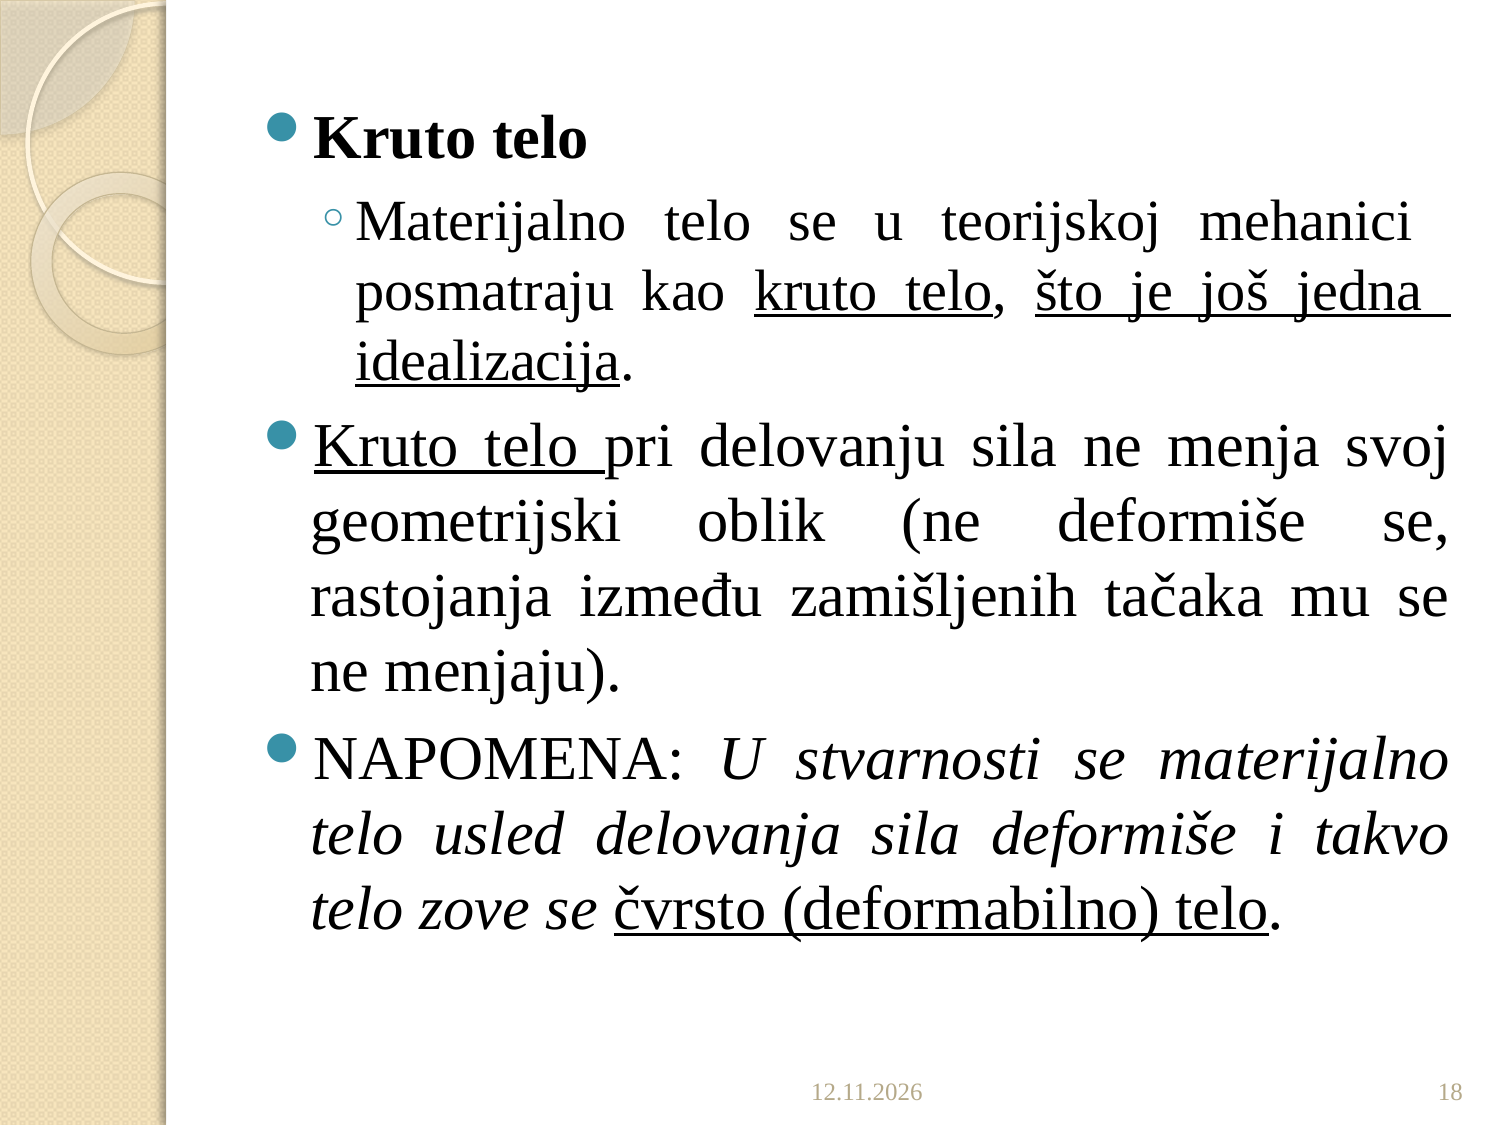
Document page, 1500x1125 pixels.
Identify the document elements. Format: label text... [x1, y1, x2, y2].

slide_number 18 [1413, 1034, 1488, 1113]
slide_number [587, 1034, 938, 1113]
list Kruto telo Materijalno telo se u teorijskoj mehanici posmatraju kao kruto telo, što je još jedna idealizacija. Kruto telo pri delovanju sila ne menja svoj geometrijski oblik (ne deformiše se, rastojanja između zamišljenih tačaka mu se ne menjaju). NAPOMENA: U stvarnosti se materijalno telo usled delovanja sila deformiše i takvo telo zove se čvrsto (deformabilno) telo. [235, 88, 1466, 1016]
